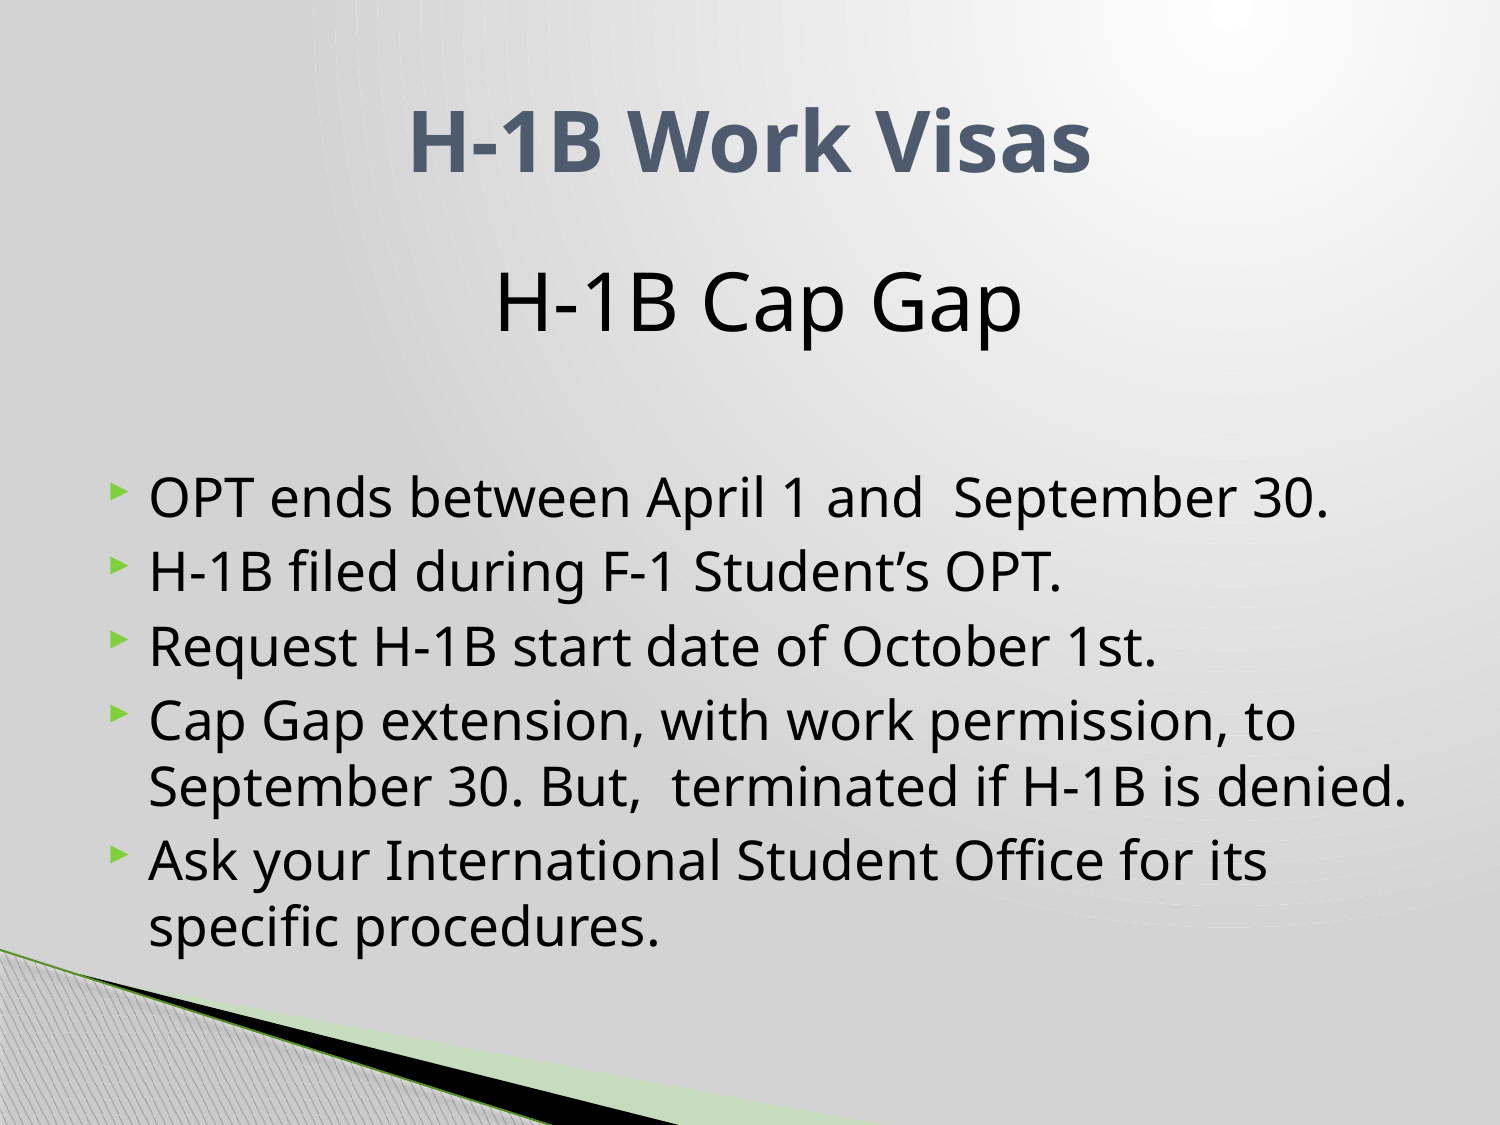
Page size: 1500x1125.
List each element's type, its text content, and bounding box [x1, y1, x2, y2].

title H-1B Work Visas [75, 45, 1425, 233]
list H-1B Cap Gap OPT ends between April 1 and September 30. H-1B filed during F-1 Student’s OPT. Request H-1B start date of October 1st. Cap Gap extension, with work permission, to September 30. But, terminated if H-1B is denied. Ask your International Student Office for its specific procedures. [75, 243, 1425, 986]
